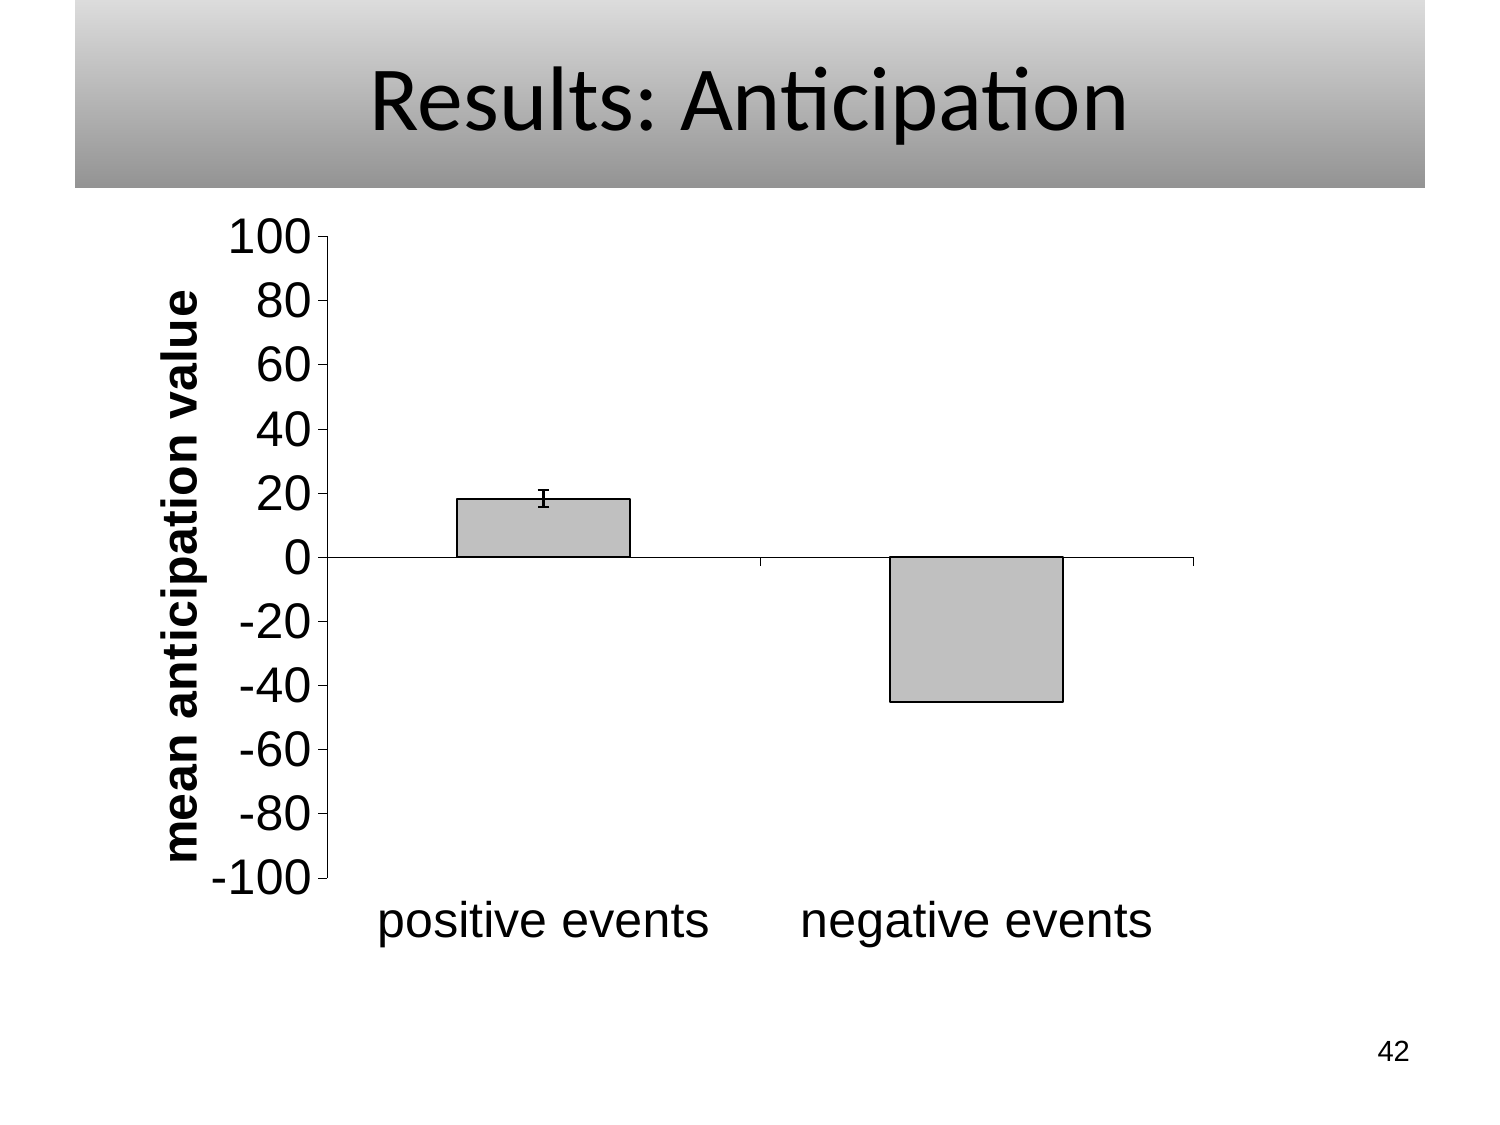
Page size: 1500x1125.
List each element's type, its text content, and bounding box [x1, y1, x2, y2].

title Results: Anticipation [74, 0, 1426, 188]
slide_number 42 [1074, 1024, 1426, 1103]
chart [99, 187, 1376, 1001]
